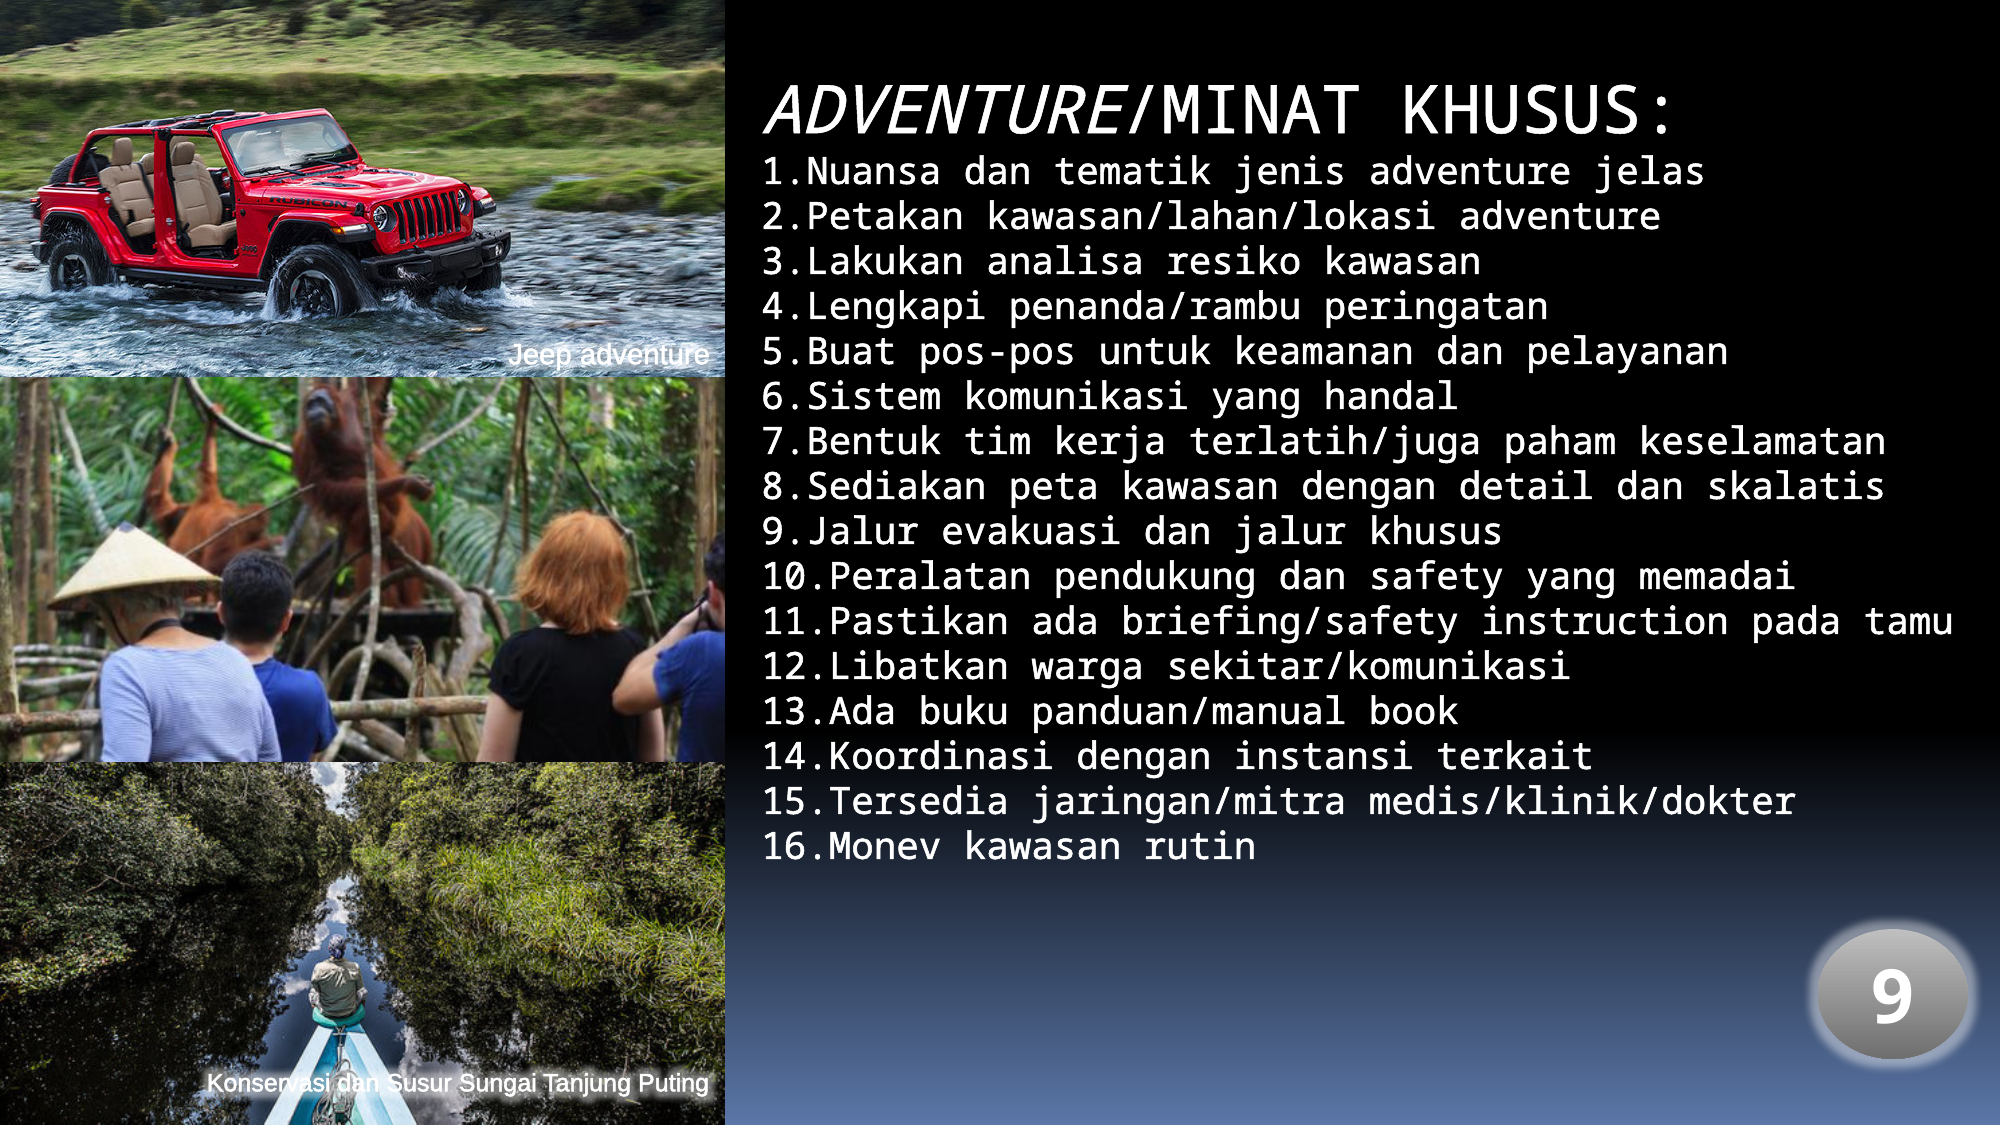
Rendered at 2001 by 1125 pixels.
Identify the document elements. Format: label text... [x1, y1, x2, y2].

picture [0, 0, 726, 370]
text_box 9 [1817, 929, 1968, 1059]
picture [0, 761, 726, 1125]
picture [0, 377, 726, 755]
text_box ADVENTURE/MINAT KHUSUS: 1.Nuansa dan tematik jenis adventure jelas 2.Petakan kawasan/lahan/lokasi adventure 3.Lakukan analisa resiko kawasan 4.Lengkapi penanda/rambu peringatan 5.Buat pos-pos untuk keamanan dan pelayanan 6.Sistem komunikasi yang handal 7.Bentuk tim kerja terlatih/juga paham keselamatan 8.Sediakan peta kawasan dengan detail dan skalatis 9.Jalur evakuasi dan jalur khusus 10.Peralatan pendukung dan safety yang memadai 11.Pastikan ada briefing/safety instruction pada tamu 12.Libatkan warga sekitar/komunikasi 13.Ada buku panduan/manual book 14.Koordinasi dengan instansi terkait 15.Tersedia jaringan/mitra medis/klinik/dokter 16.Monev kawasan rutin [746, 59, 1984, 874]
